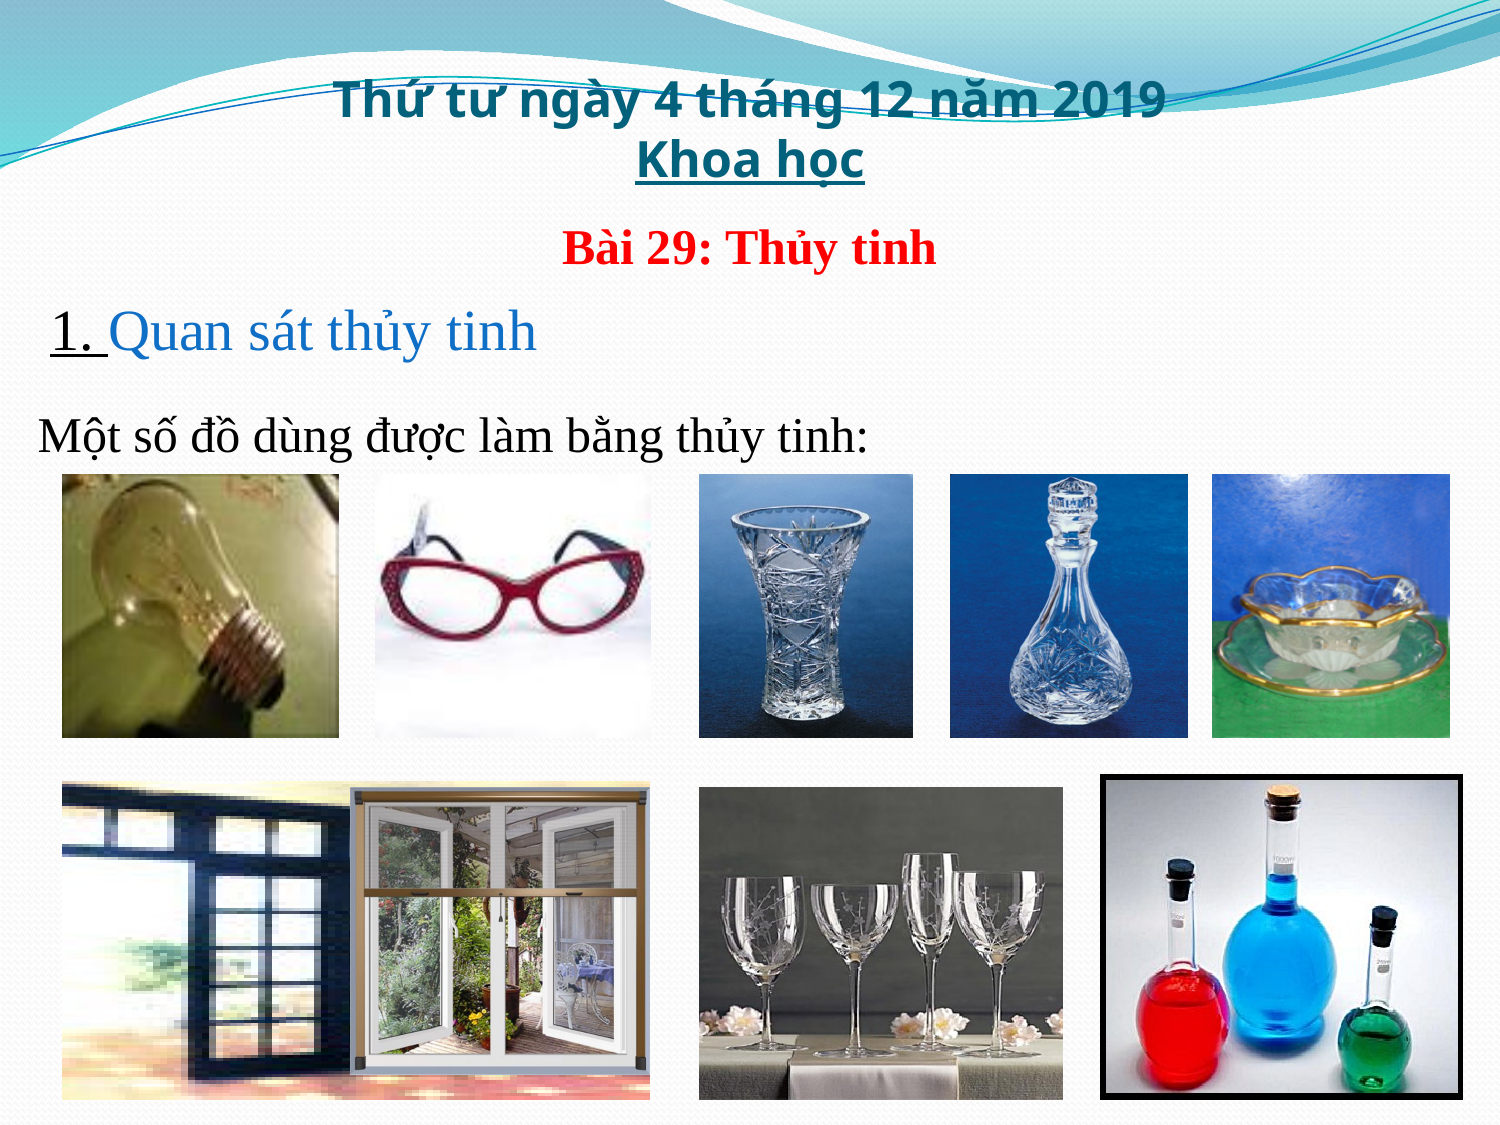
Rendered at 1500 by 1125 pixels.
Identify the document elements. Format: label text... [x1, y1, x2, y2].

text_box 1. Quan sát thủy tinh [49, 262, 1400, 363]
picture [699, 474, 913, 738]
picture [374, 474, 651, 738]
title Thứ tư ngày 4 tháng 12 năm 2019 Khoa học [75, 24, 1425, 187]
picture [62, 474, 339, 738]
picture [1212, 474, 1451, 738]
text_box Bài 29: Thủy tinh [74, 187, 1425, 275]
picture [949, 474, 1188, 738]
picture [62, 781, 651, 1101]
picture [699, 787, 1063, 1101]
picture [1099, 774, 1463, 1101]
text_box Một số đồ dùng được làm bằng thủy tinh: [37, 362, 1388, 463]
